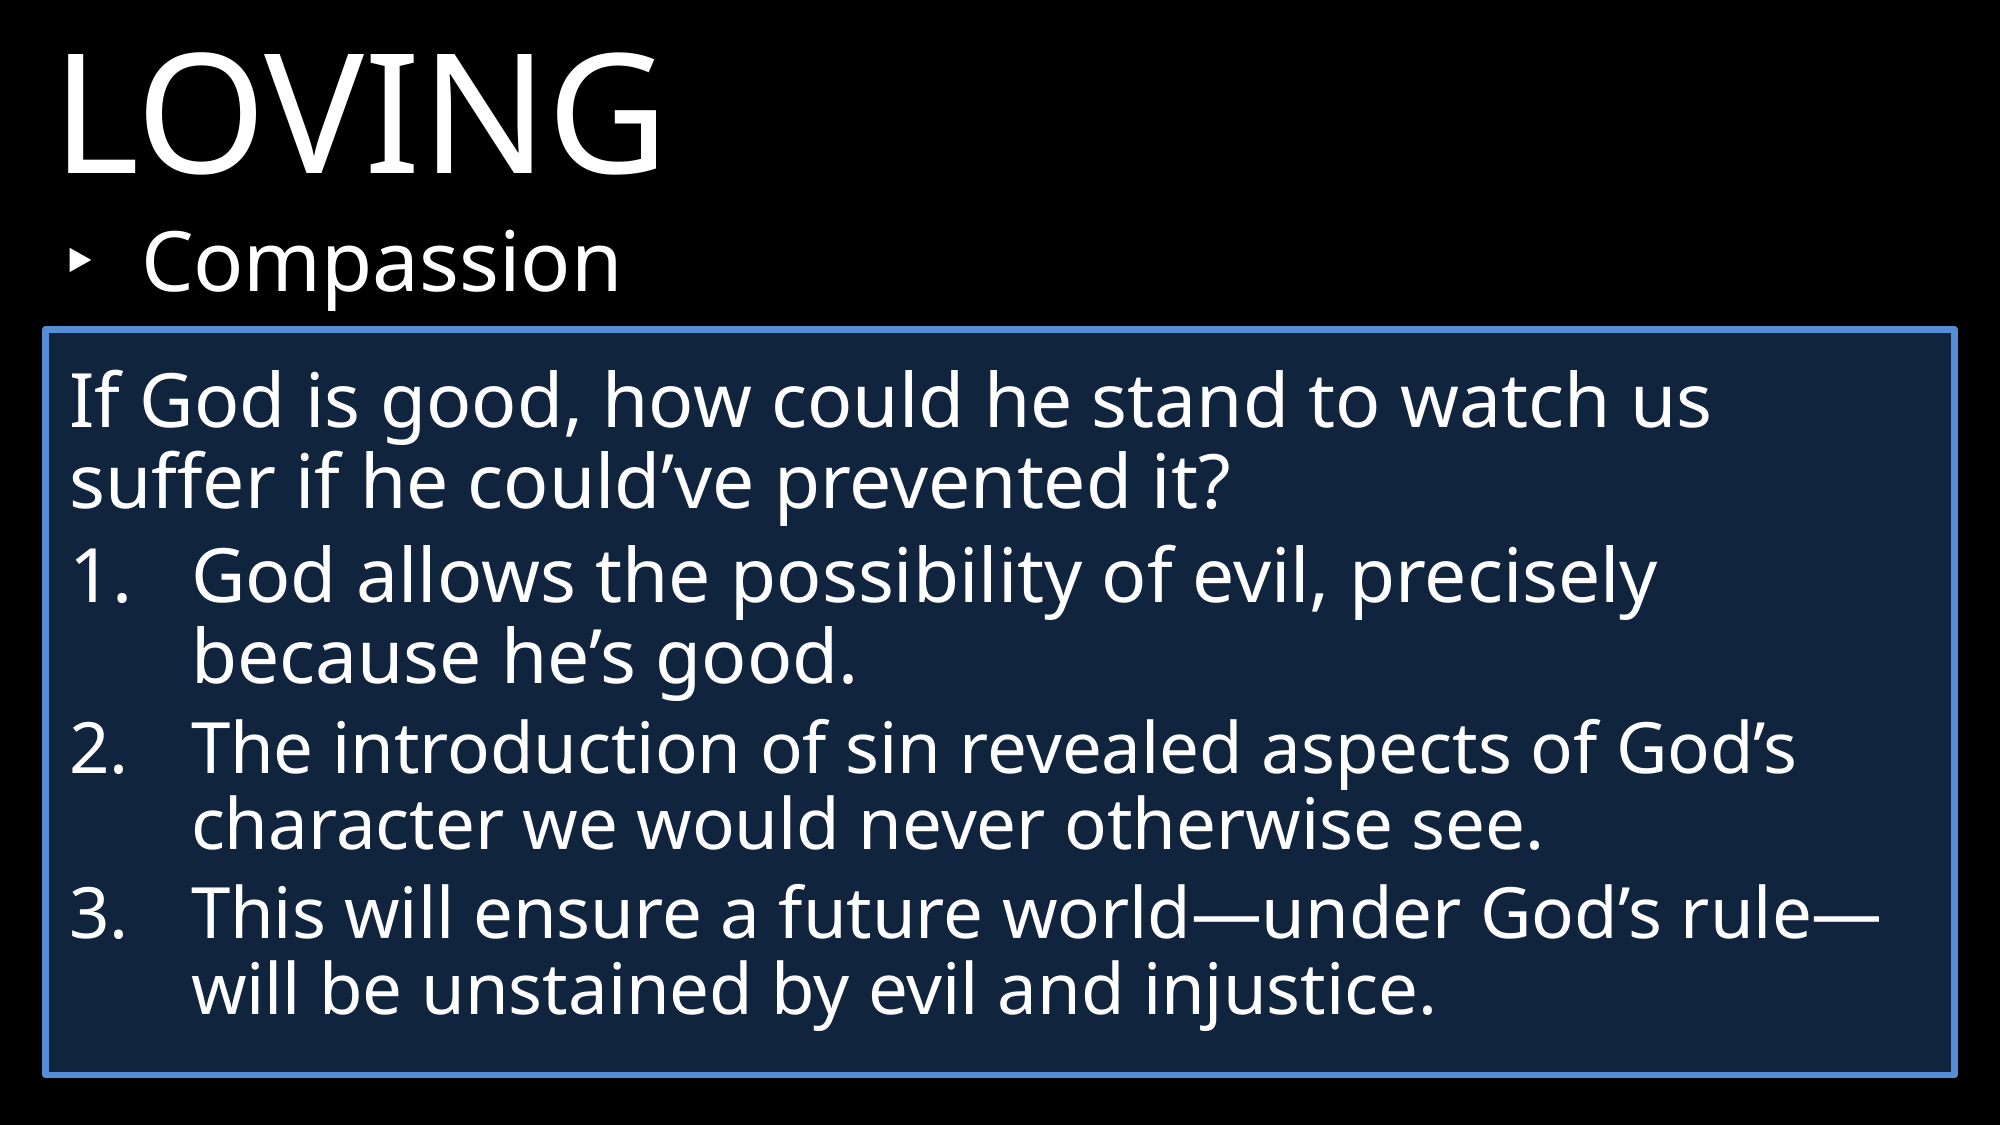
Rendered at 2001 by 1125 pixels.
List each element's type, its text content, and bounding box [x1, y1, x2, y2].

text_box ‣ Compassion [49, 212, 1943, 318]
text_box If God is good, how could he stand to watch us suffer if he could’ve prevented it? God allows the possibility of evil, precisely because he’s good. The introduction of sin revealed aspects of God’s character we would never otherwise see. This will ensure a future world—under God’s rule—will be unstained by evil and injustice. [52, 355, 1945, 1038]
text_box [45, 329, 1955, 1075]
text_box LOVING [37, 0, 1838, 215]
